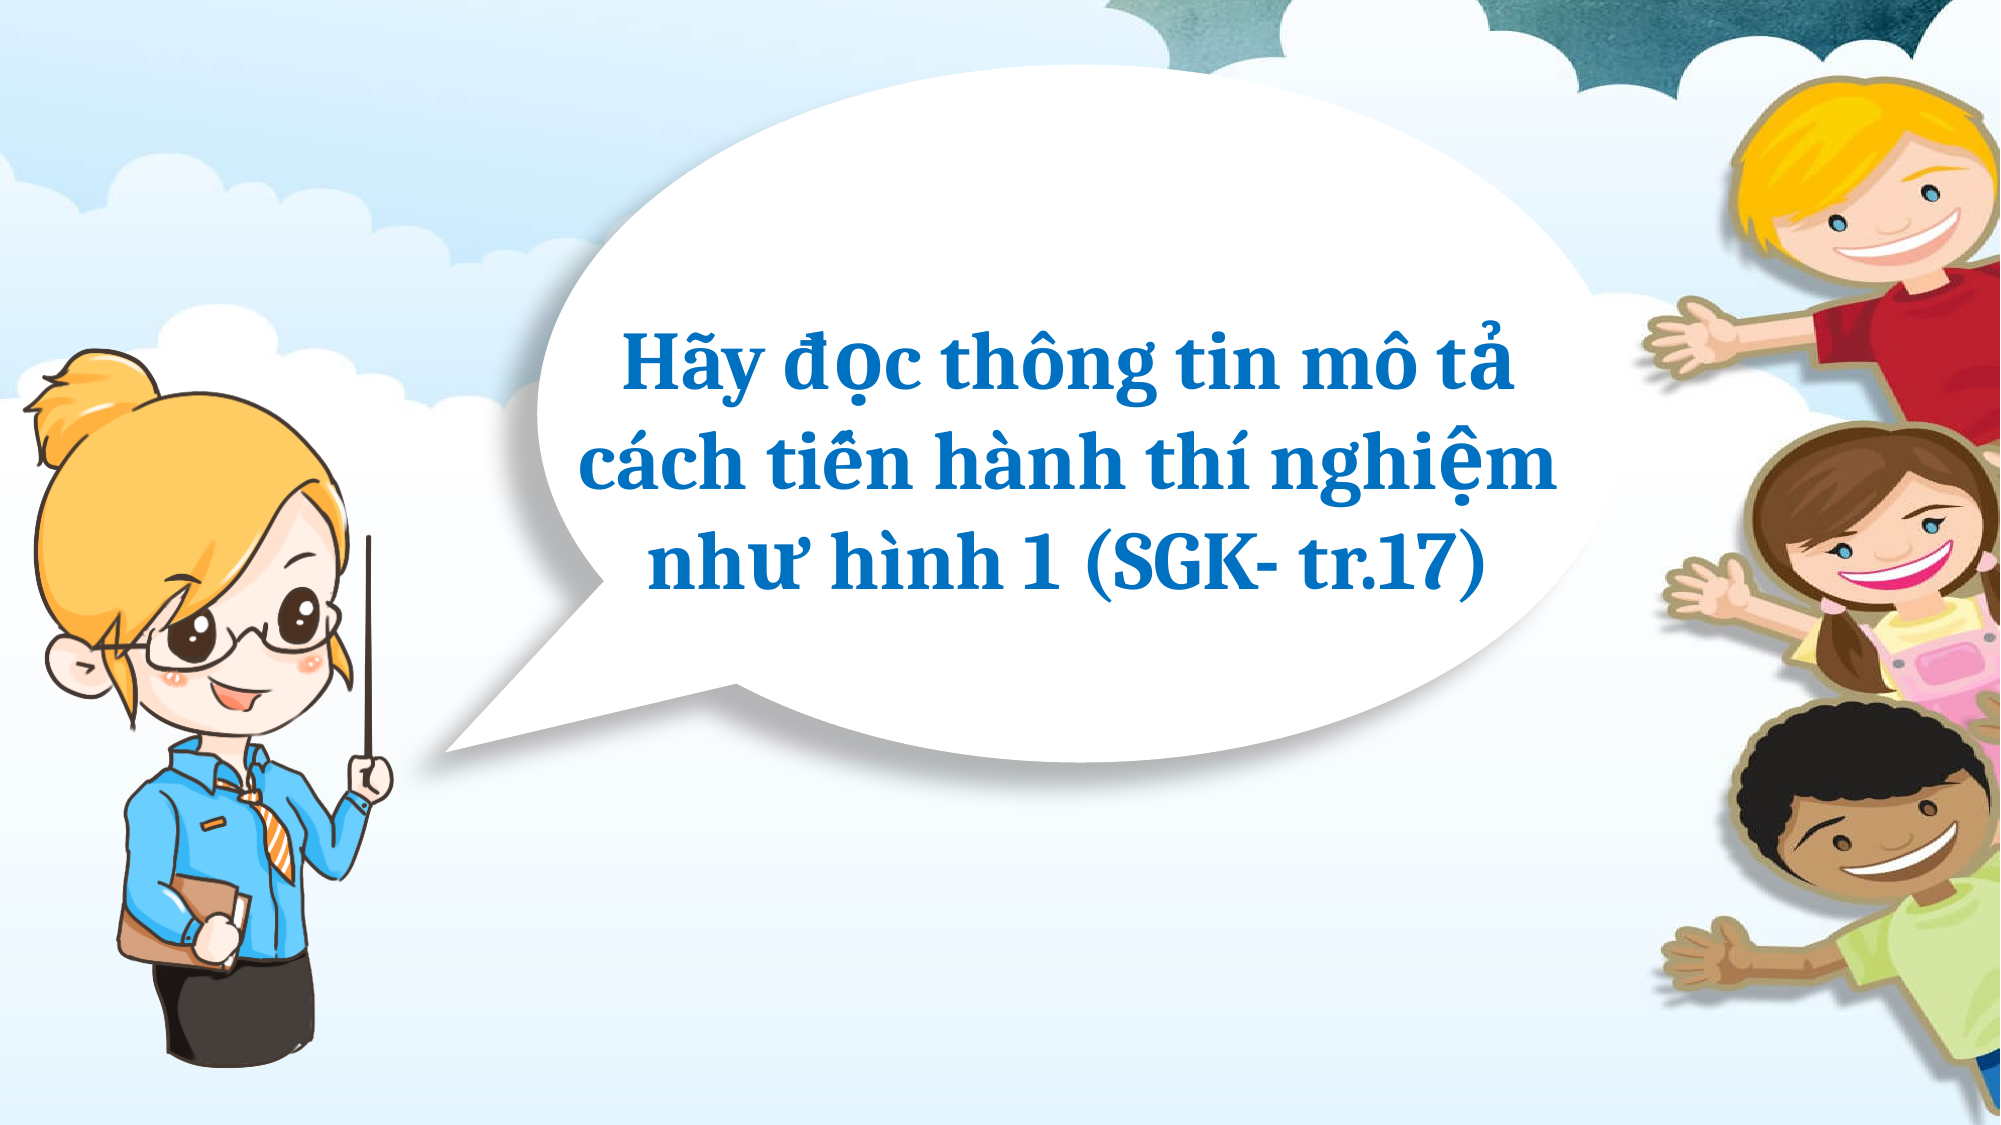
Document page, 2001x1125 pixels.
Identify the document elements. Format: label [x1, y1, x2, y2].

picture [0, 0, 2000, 1125]
text_box [537, 64, 1625, 763]
